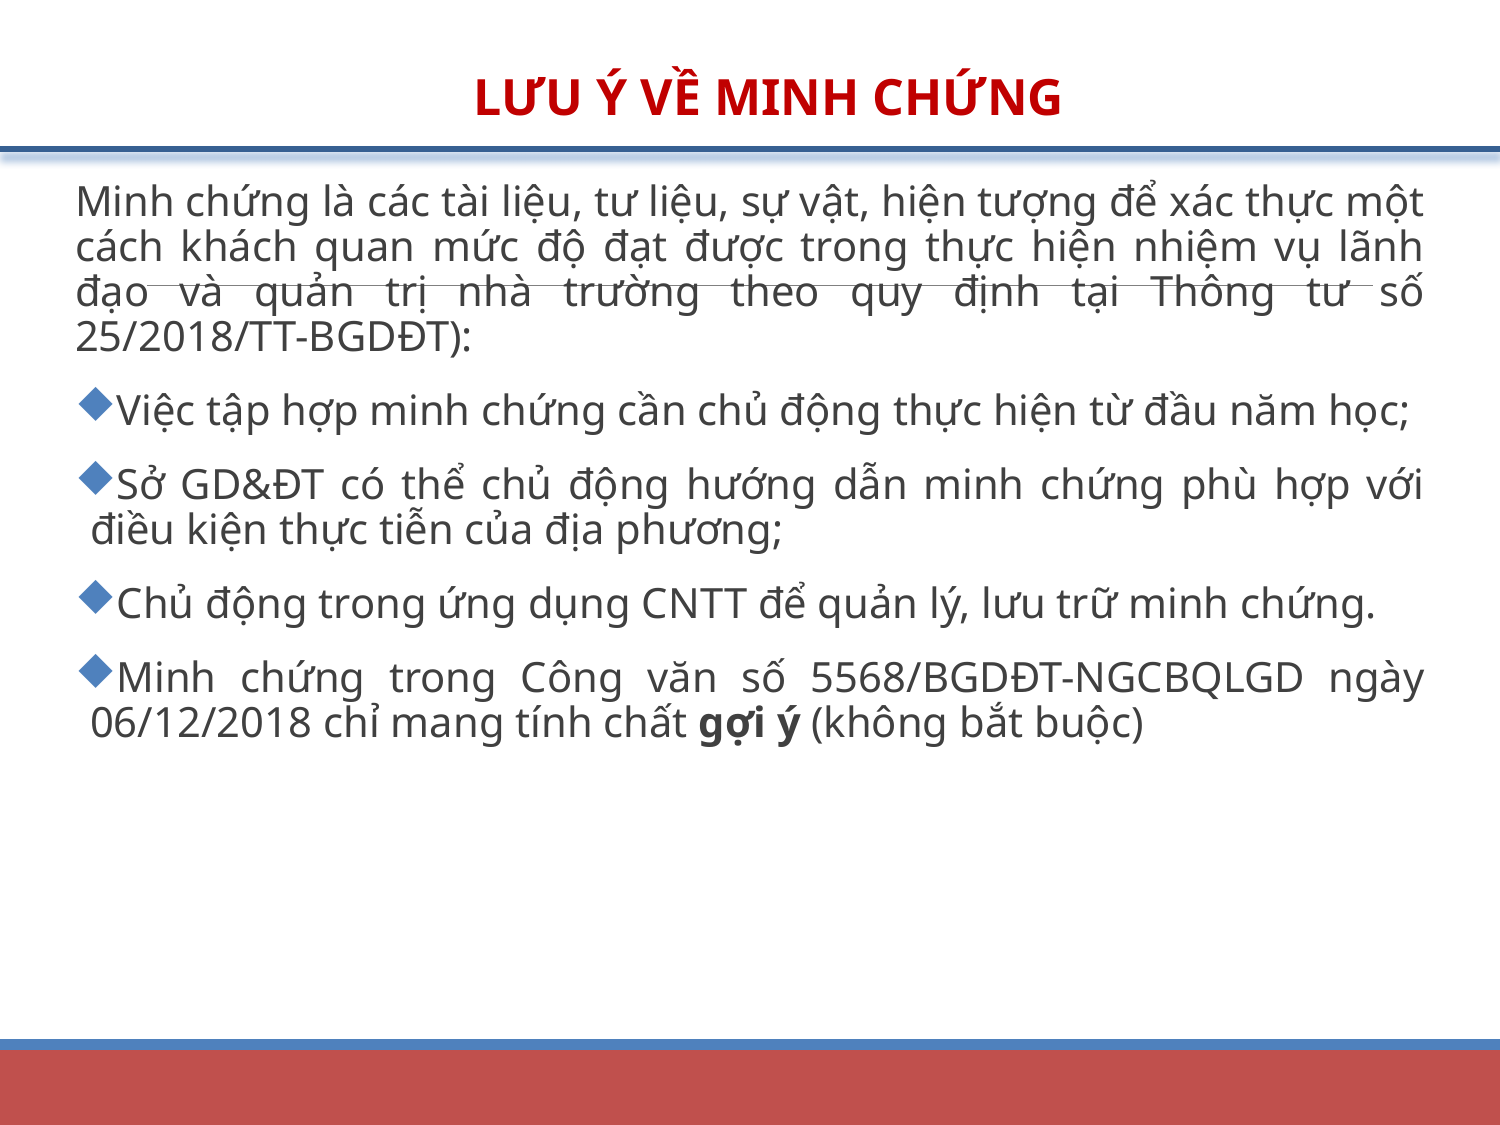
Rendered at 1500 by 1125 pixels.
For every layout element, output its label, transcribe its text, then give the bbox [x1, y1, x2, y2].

list Minh chứng là các tài liệu, tư liệu, sự vật, hiện tượng để xác thực một cách khách quan mức độ đạt được trong thực hiện nhiệm vụ lãnh đạo và quản trị nhà trường theo quy định tại Thông tư số 25/2018/TT-BGDĐT): Việc tập hợp minh chứng cần chủ động thực hiện từ đầu năm học; Sở GD&ĐT có thể chủ động hướng dẫn minh chứng phù hợp với điều kiện thực tiễn của địa phương; Chủ động trong ứng dụng CNTT để quản lý, lưu trữ minh chứng. Minh chứng trong Công văn số 5568/BGDĐT-NGCBQLGD ngày 06/12/2018 chỉ mang tính chất gợi ý (không bắt buộc) [75, 172, 1425, 1059]
text_box LƯU Ý VỀ MINH CHỨNG [174, 0, 1365, 126]
